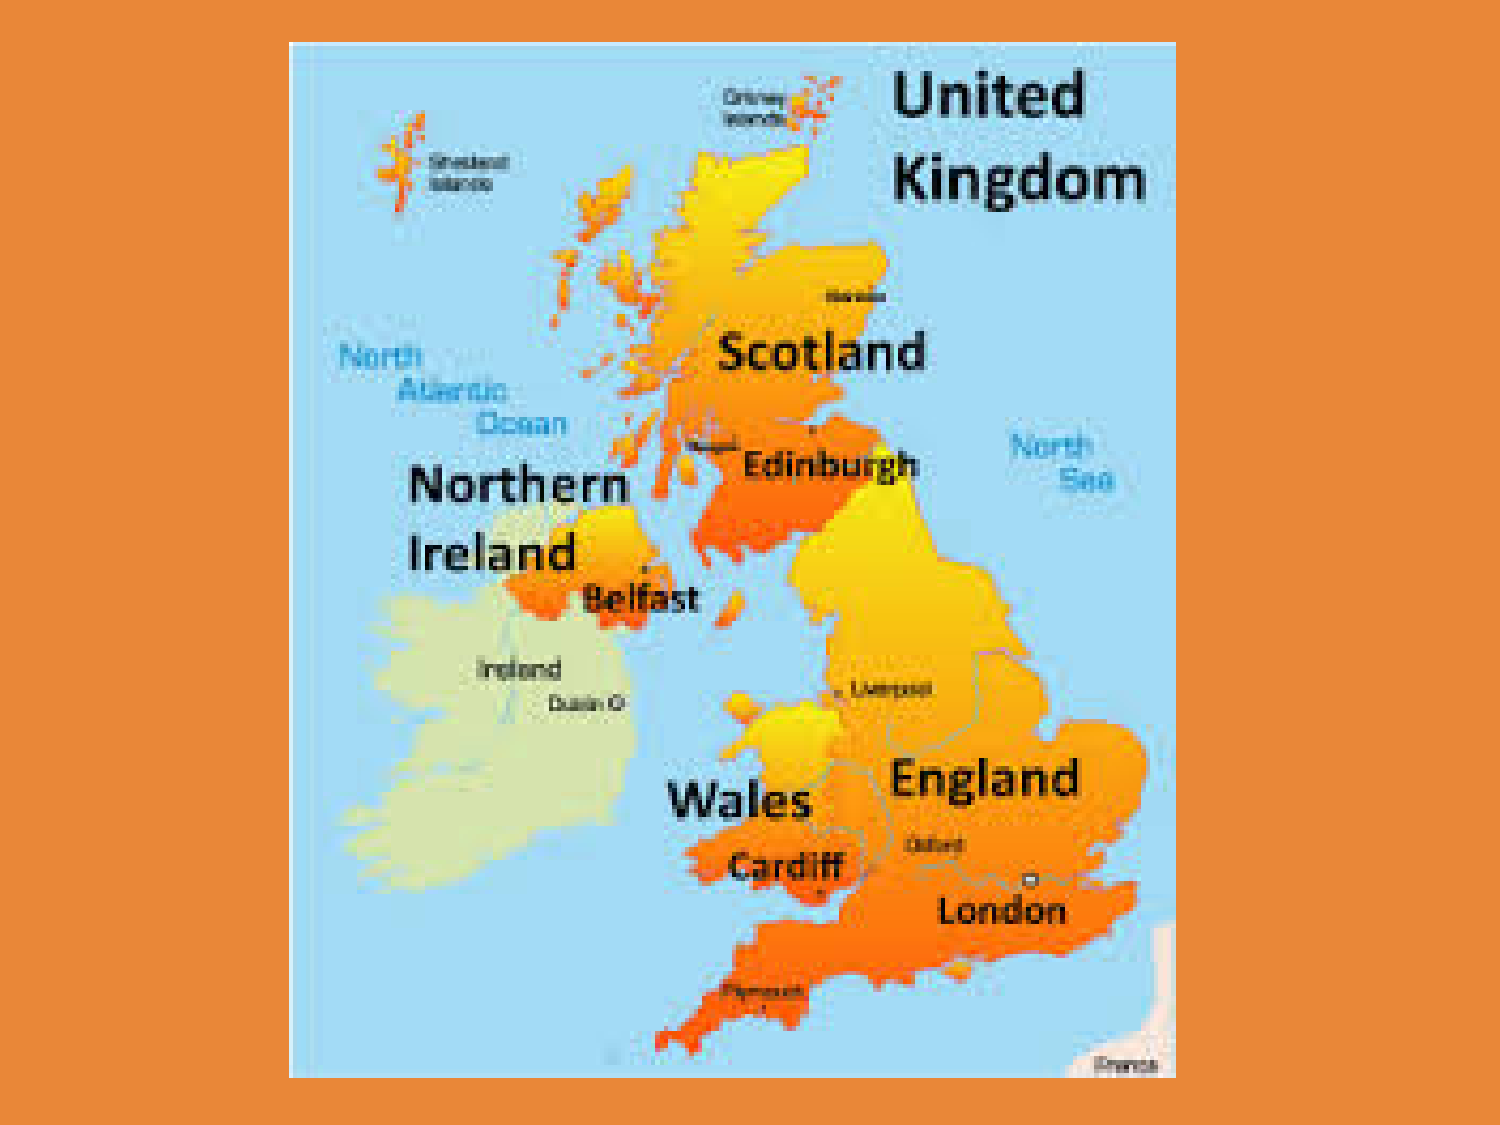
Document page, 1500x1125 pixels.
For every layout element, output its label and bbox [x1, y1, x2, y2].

list [288, 42, 1176, 1078]
